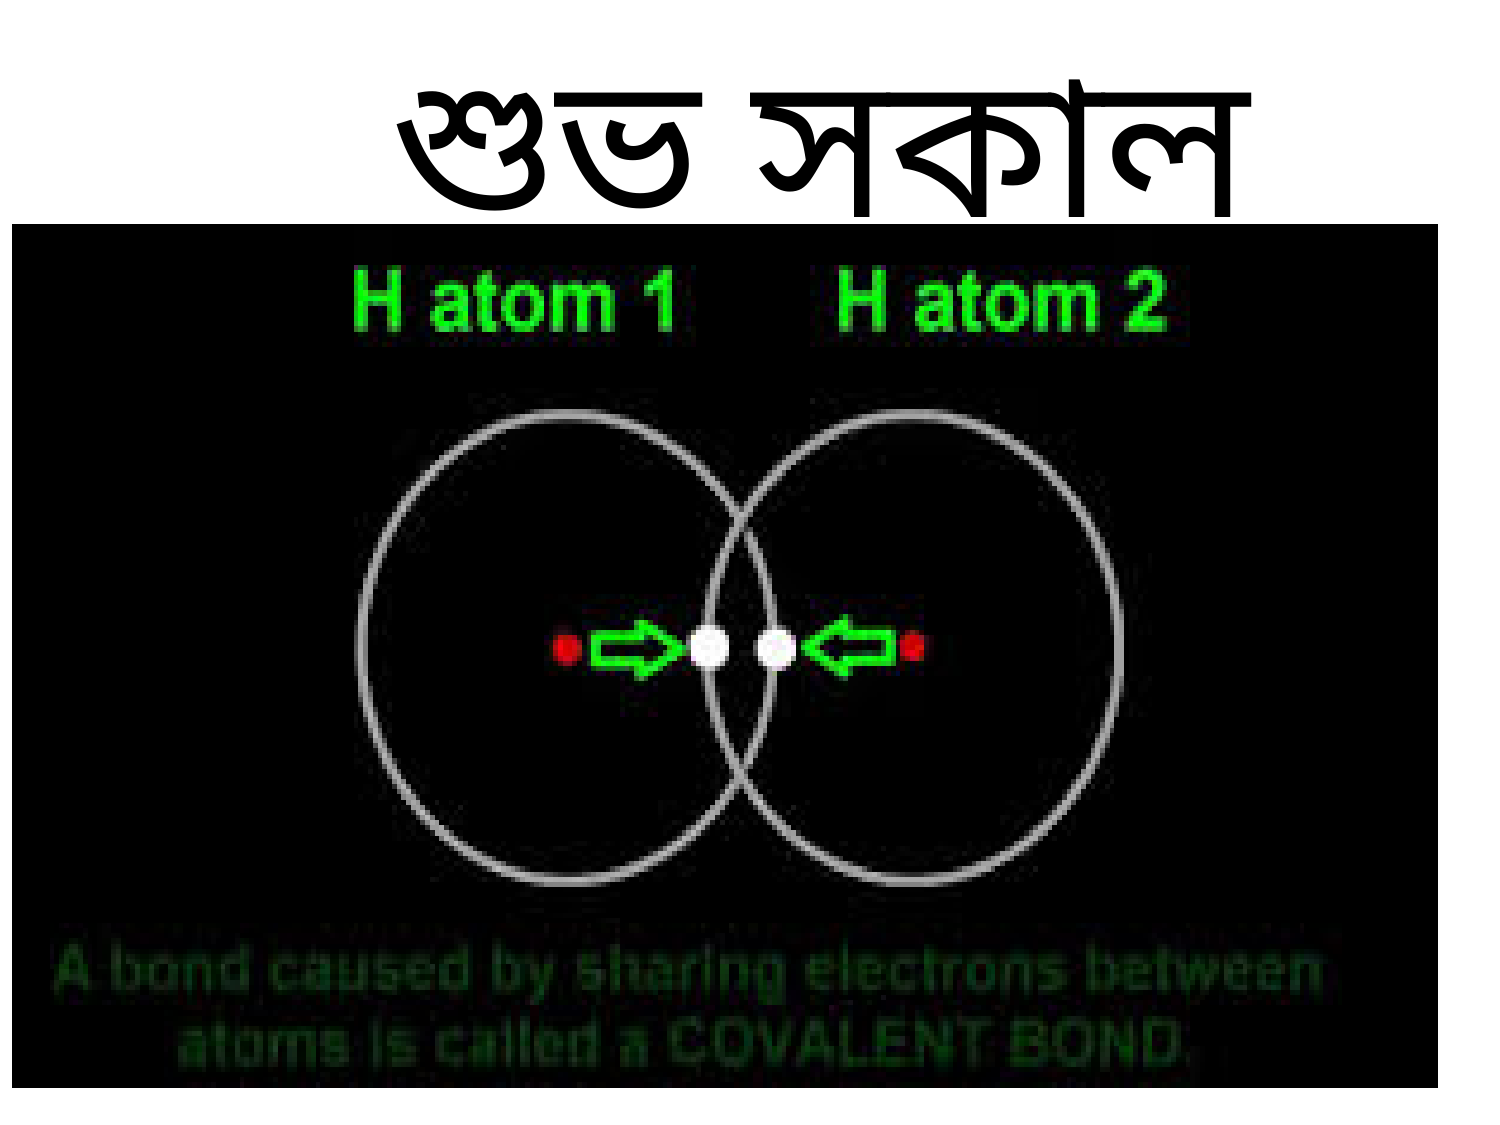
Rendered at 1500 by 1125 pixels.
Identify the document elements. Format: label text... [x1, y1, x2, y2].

text_box শুভ সকাল [12, 9, 1413, 224]
picture [12, 224, 1438, 1088]
